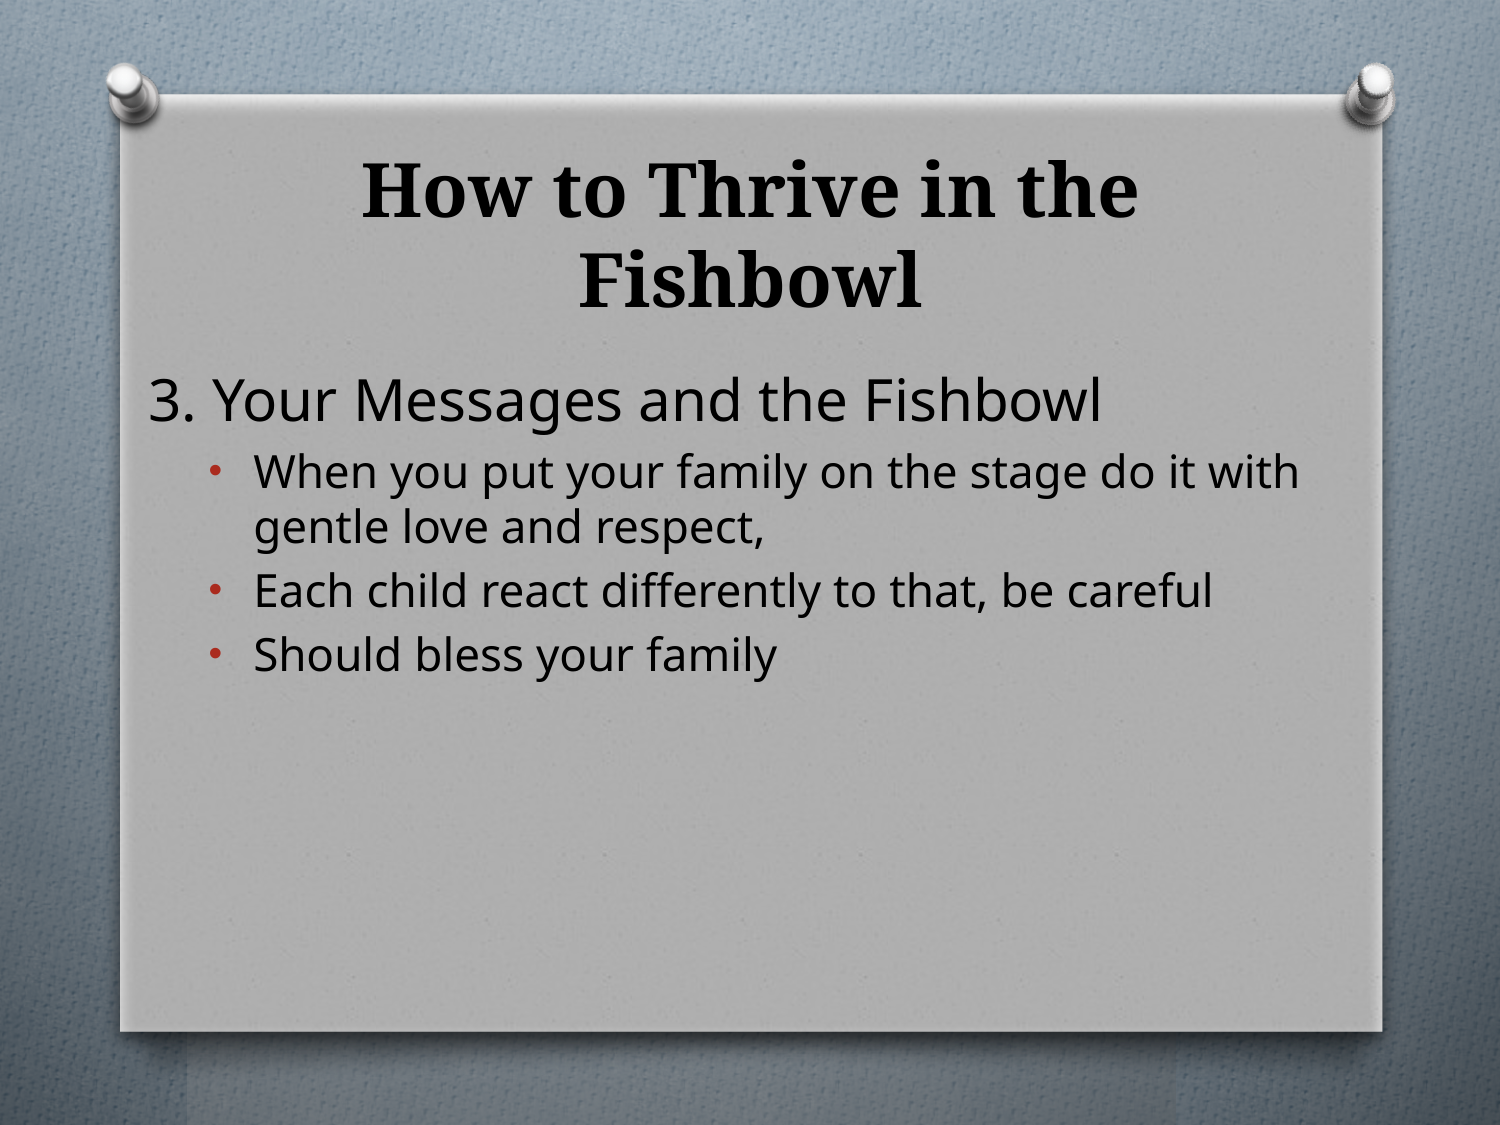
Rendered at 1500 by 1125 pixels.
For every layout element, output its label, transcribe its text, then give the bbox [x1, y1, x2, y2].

title How to Thrive in the Fishbowl [179, 133, 1323, 332]
picture [1317, 35, 1439, 156]
picture [75, 31, 197, 152]
list 3. Your Messages and the Fishbowl When you put your family on the stage do it with gentle love and respect, Each child react differently to that, be careful Should bless your family [133, 355, 1323, 982]
